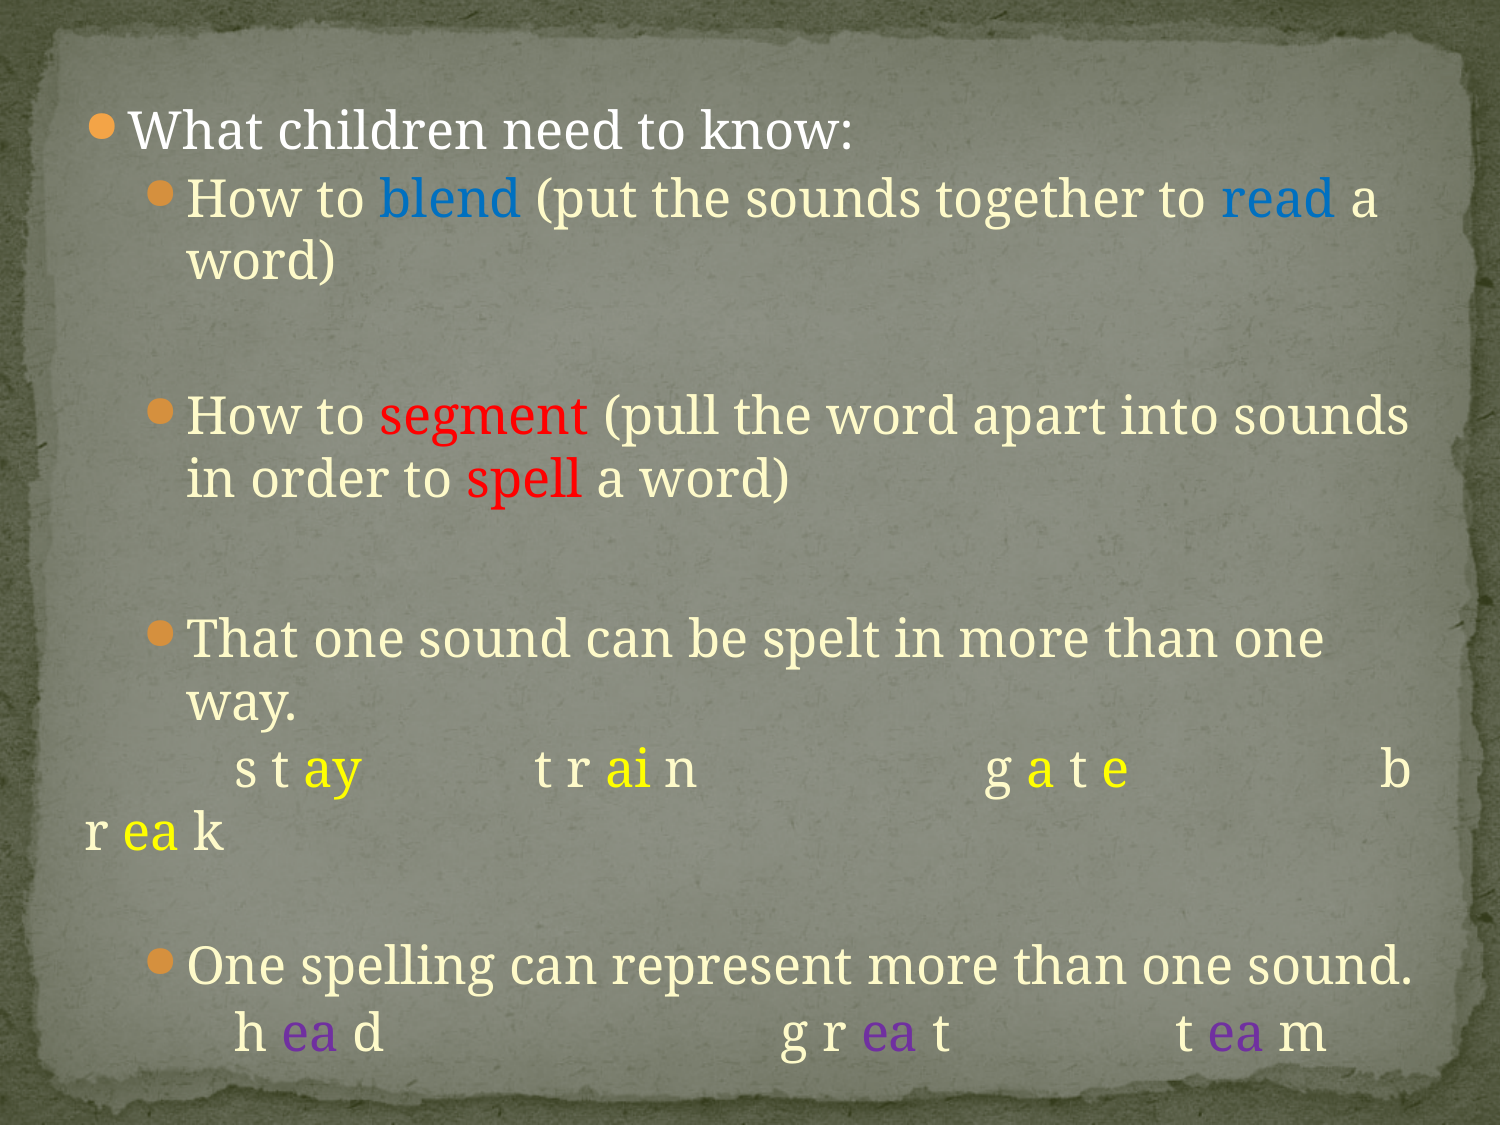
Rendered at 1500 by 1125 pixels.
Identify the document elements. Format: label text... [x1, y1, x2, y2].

picture [0, 0, 1500, 1125]
list What children need to know: How to blend (put the sounds together to read a word) How to segment (pull the word apart into sounds in order to spell a word) That one sound can be spelt in more than one way. s t ay t r ai n g a t e b r ea k One spelling can represent more than one sound. h ea d g r ea t t ea m [76, 89, 1428, 1036]
